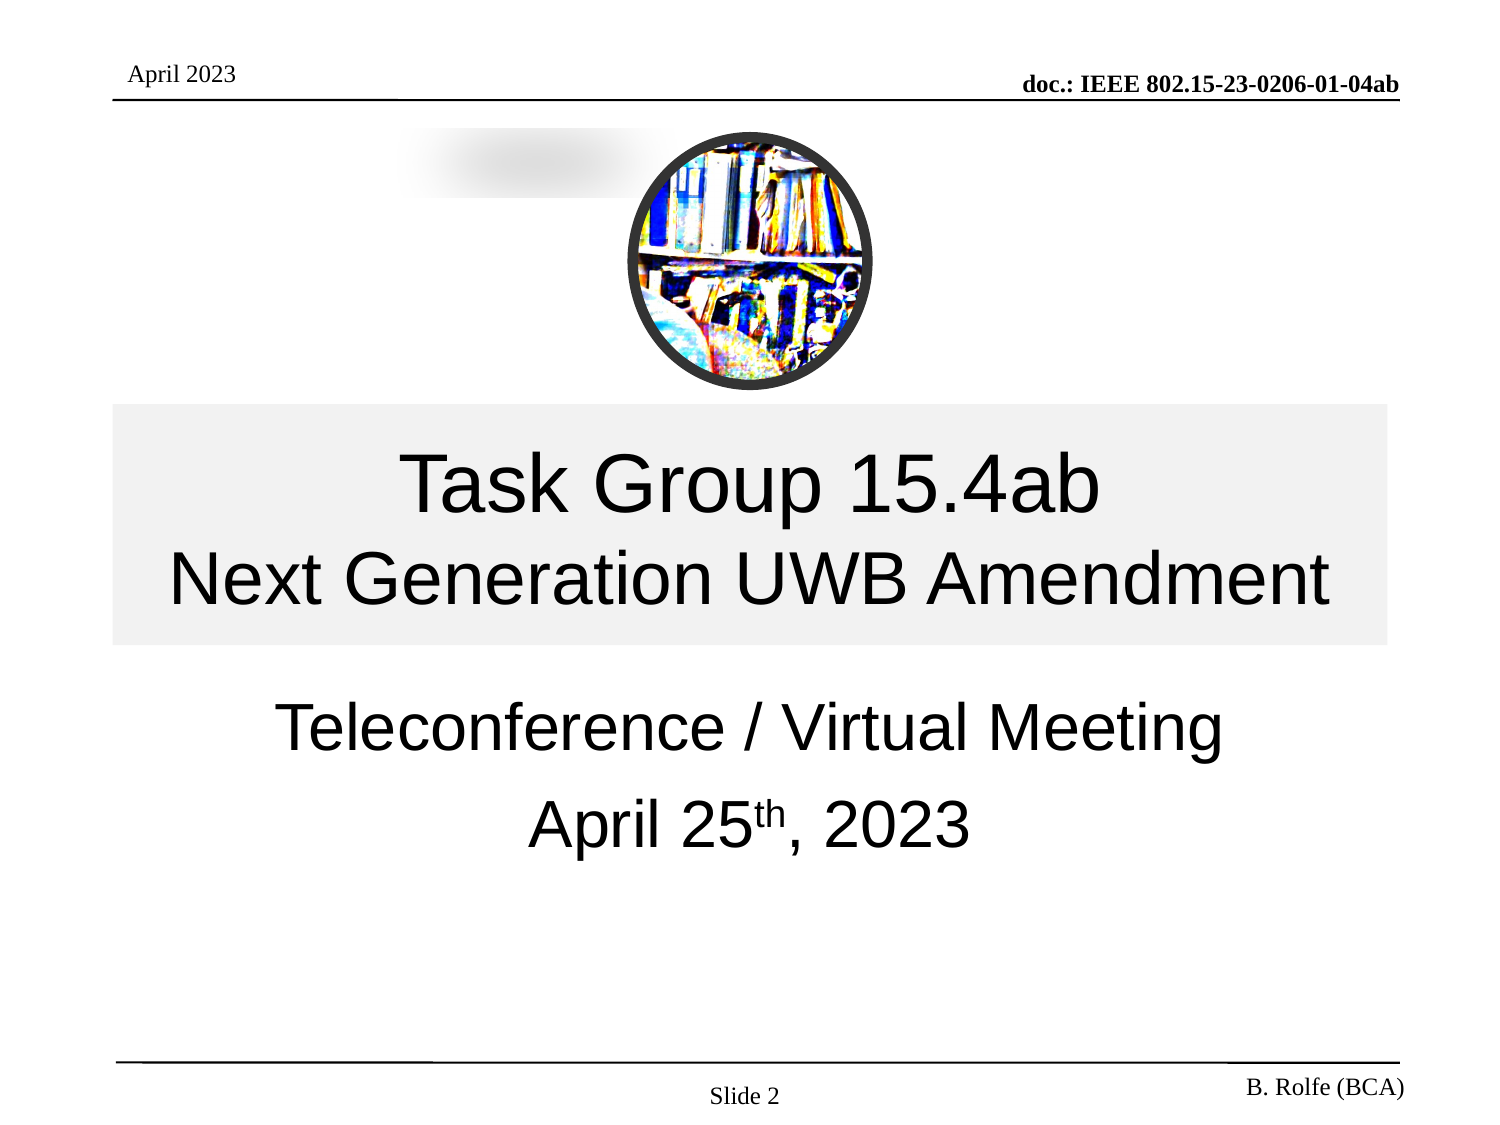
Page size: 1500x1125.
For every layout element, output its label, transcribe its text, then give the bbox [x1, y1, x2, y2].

picture [632, 136, 868, 386]
slide_number Slide 2 [690, 1075, 799, 1115]
subtitle Teleconference / Virtual Meeting April 25th, 2023 [225, 676, 1275, 965]
title Task Group 15.4ab Next Generation UWB Amendment [112, 404, 1388, 646]
